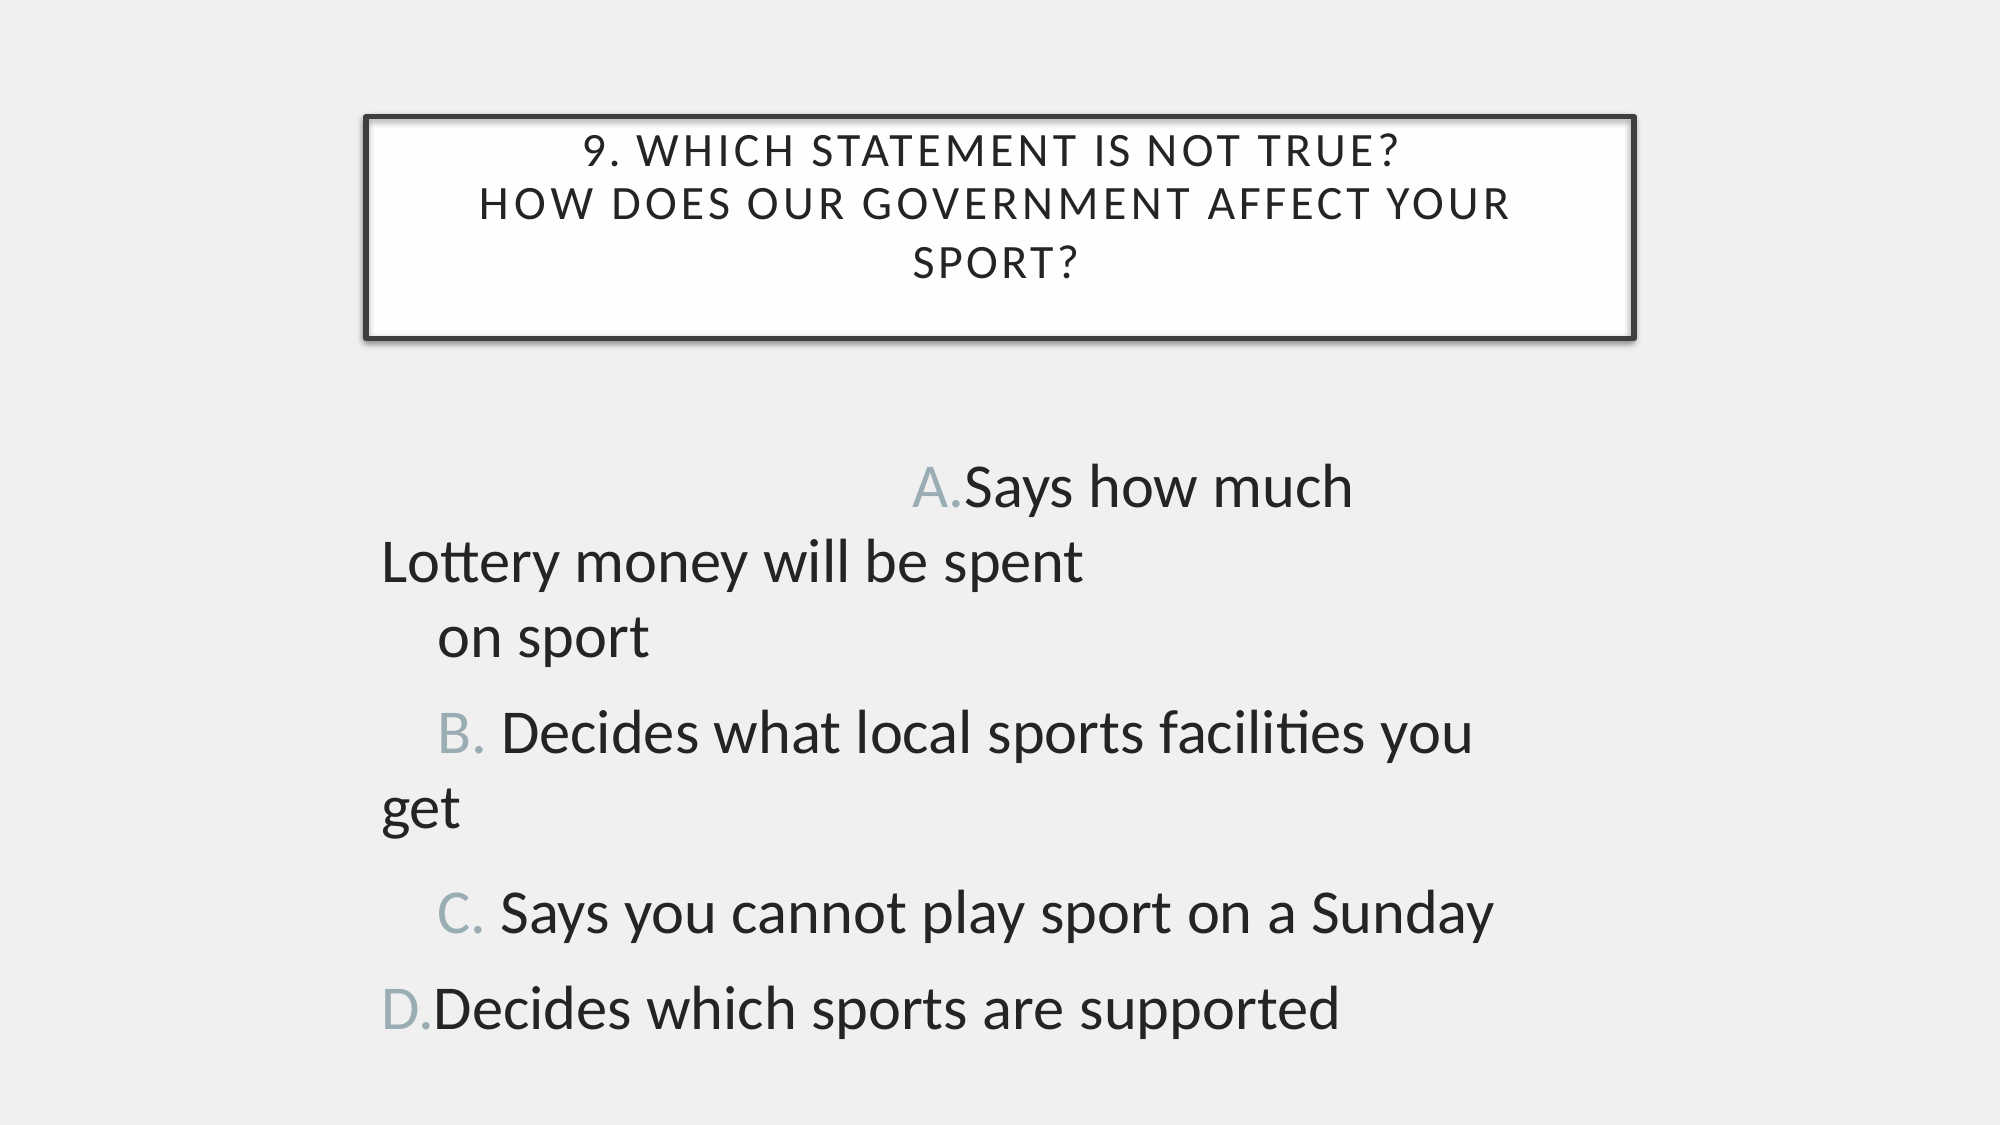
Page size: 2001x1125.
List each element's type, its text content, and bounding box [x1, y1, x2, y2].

text_box 9. WHICH STATEMENT IS NOT TRUE? HOW DOES OUR GOVERNMENT AFFECT YOUR SPORT? A.Says how much Lottery money will be spent on sport B. Decides what local sports facilities you get C. Says you cannot play sport on a Sunday D.Decides which sports are supported [380, 118, 1549, 1042]
text_box [364, 115, 1636, 340]
text_box [0, 0, 2000, 1125]
